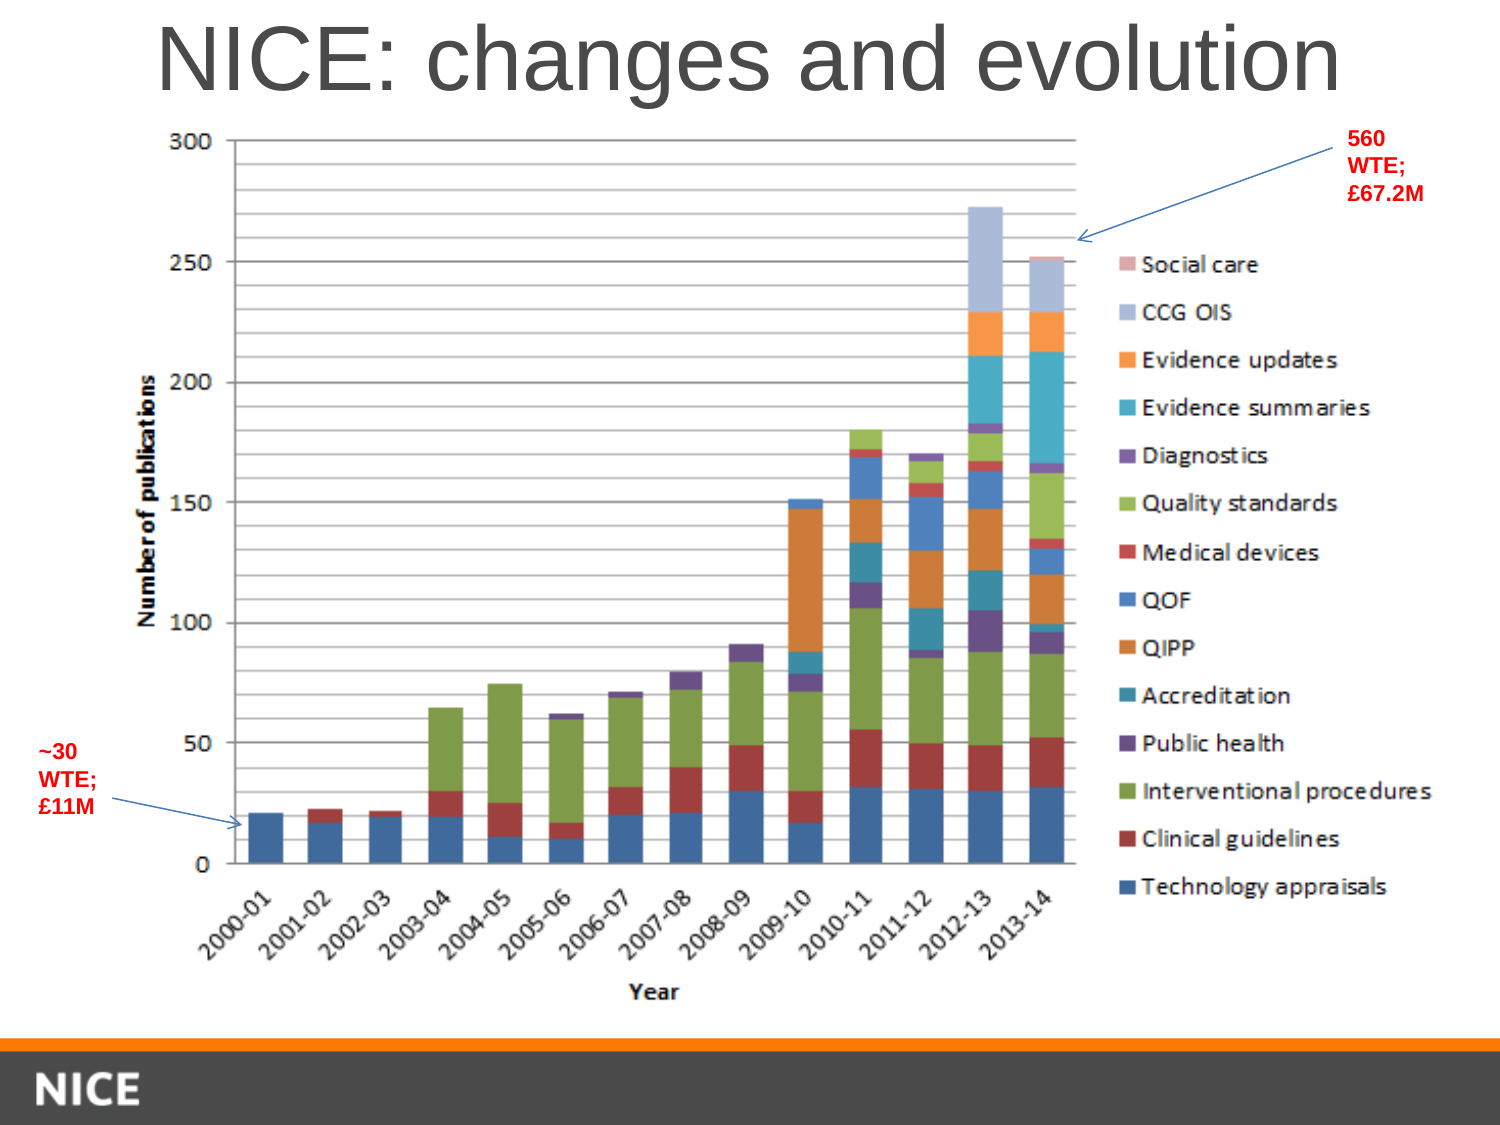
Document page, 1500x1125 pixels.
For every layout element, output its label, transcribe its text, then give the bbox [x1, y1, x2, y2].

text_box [111, 797, 243, 826]
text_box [1076, 147, 1333, 241]
title NICE: changes and evolution [75, 0, 1425, 148]
picture [0, 0, 1500, 1125]
text_box ~30 WTE; £11M [23, 729, 106, 827]
